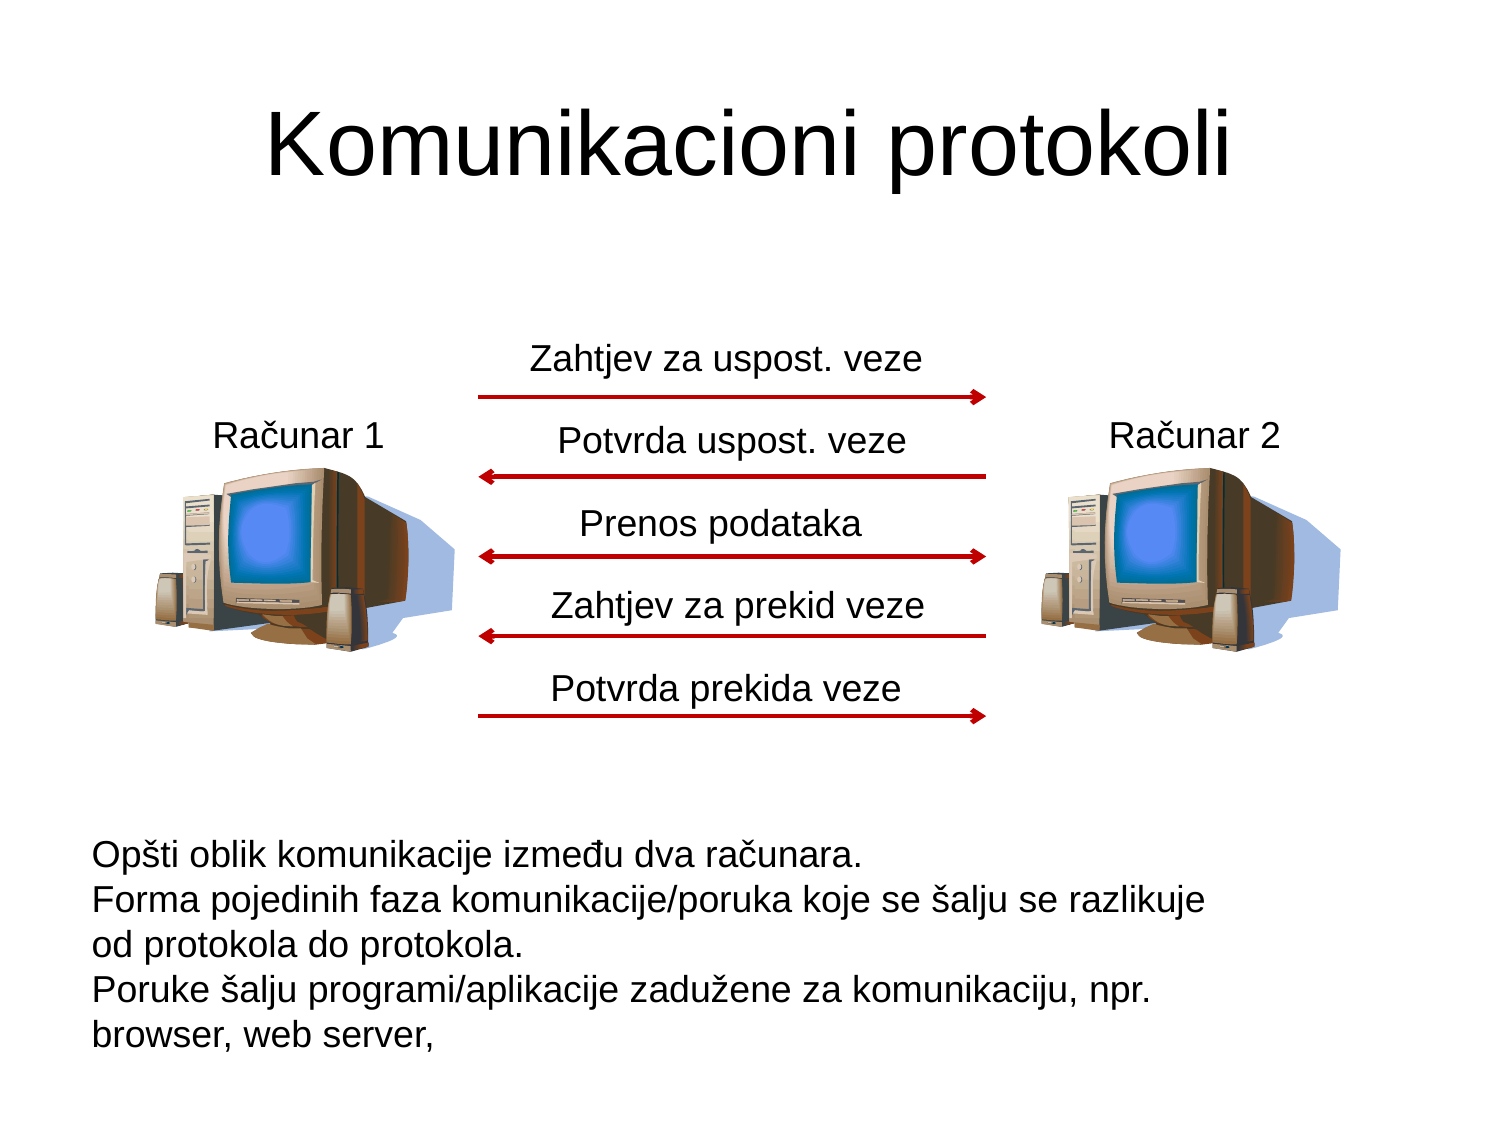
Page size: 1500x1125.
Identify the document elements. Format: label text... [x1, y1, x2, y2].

text_box Opšti oblik komunikacije između dva računara. Forma pojedinih faza komunikacije/poruka koje se šalju se razlikuje od protokola do protokola. Poruke šalju programi/aplikacije zadužene za komunikaciju, npr. browser, web server, [76, 822, 1270, 1063]
picture [1041, 467, 1341, 652]
text_box Zahtjev za uspost. veze [490, 326, 963, 386]
picture [155, 467, 455, 652]
text_box Računar 1 [156, 403, 441, 464]
title Komunikacioni protokoli [74, 44, 1426, 233]
text_box Potvrda prekida veze [501, 656, 951, 715]
text_box Prenos podataka [525, 491, 916, 552]
text_box Potvrda uspost. veze [501, 408, 963, 469]
text_box Računar 2 [1053, 403, 1337, 464]
text_box Zahtjev za prekid veze [501, 574, 975, 634]
